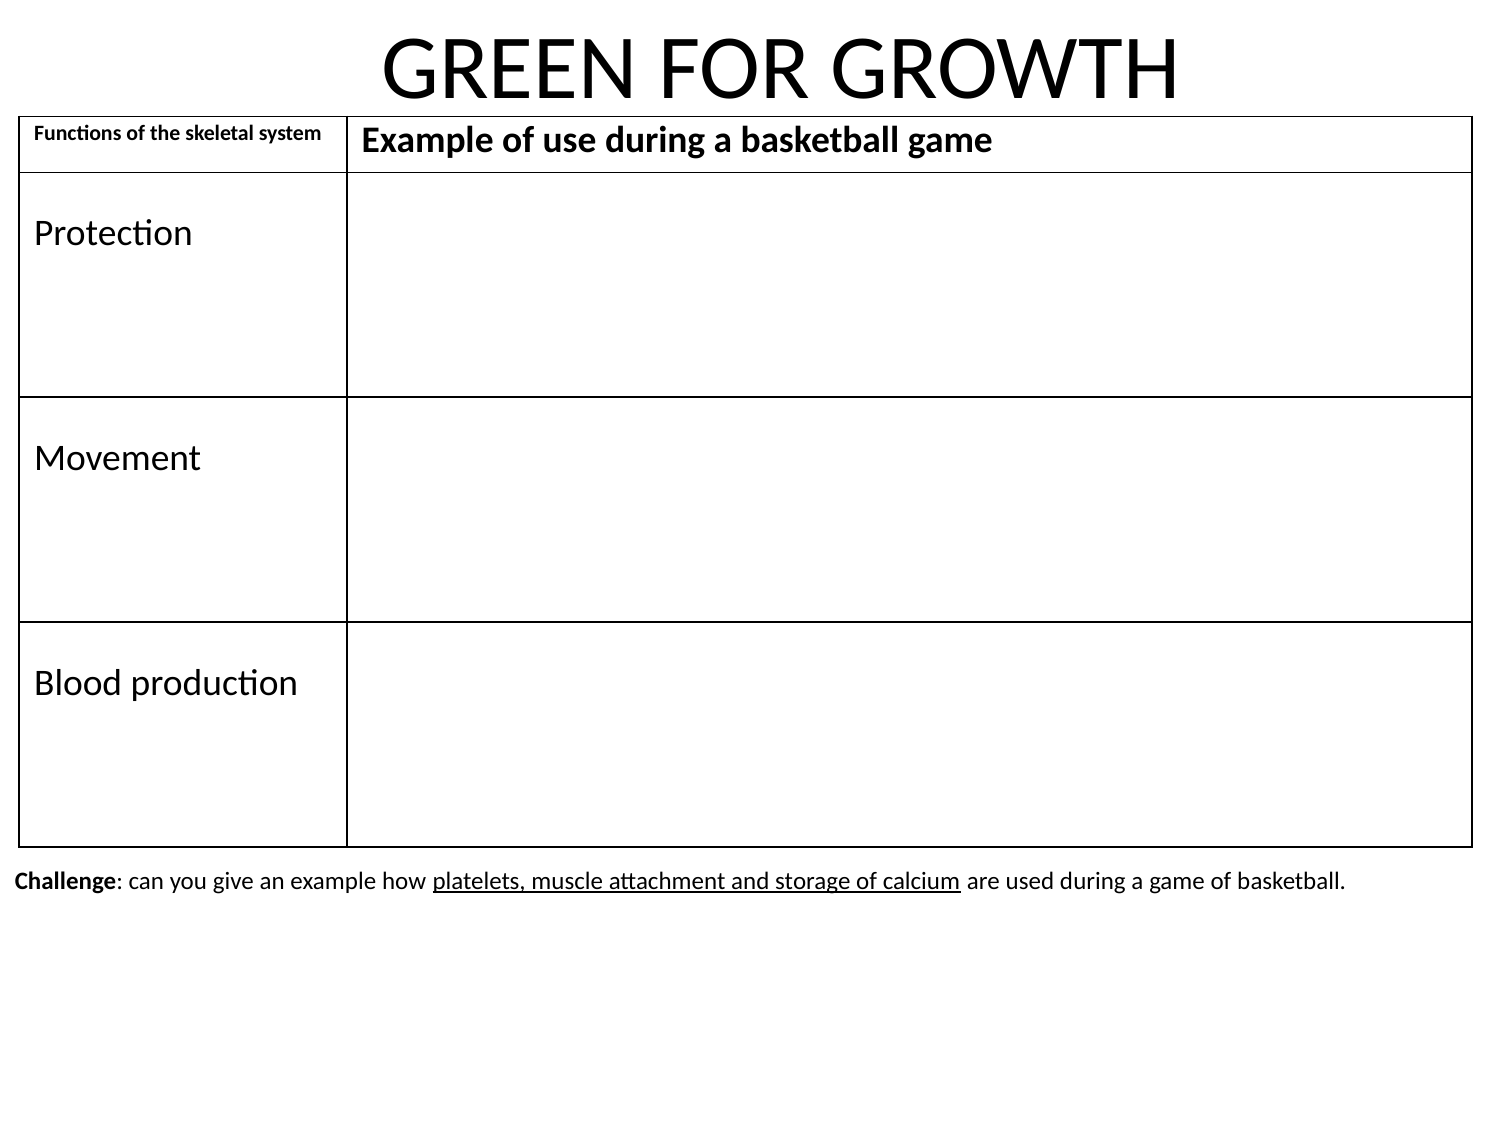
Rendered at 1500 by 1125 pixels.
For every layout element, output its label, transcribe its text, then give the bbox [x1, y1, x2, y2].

text_box Challenge: can you give an example how platelets, muscle attachment and storage of calcium are used during a game of basketball. [0, 857, 1500, 902]
text_box GREEN FOR GROWTH [366, 0, 1197, 125]
table_cell Protection [20, 173, 346, 396]
table_cell Blood production [20, 623, 346, 846]
table_cell [348, 398, 1471, 621]
table_cell Movement [20, 398, 346, 621]
table_header Functions of the skeletal system [20, 117, 346, 172]
table_header Example of use during a basketball game [348, 117, 1471, 172]
table_cell [348, 173, 1471, 396]
table_cell [348, 623, 1471, 846]
